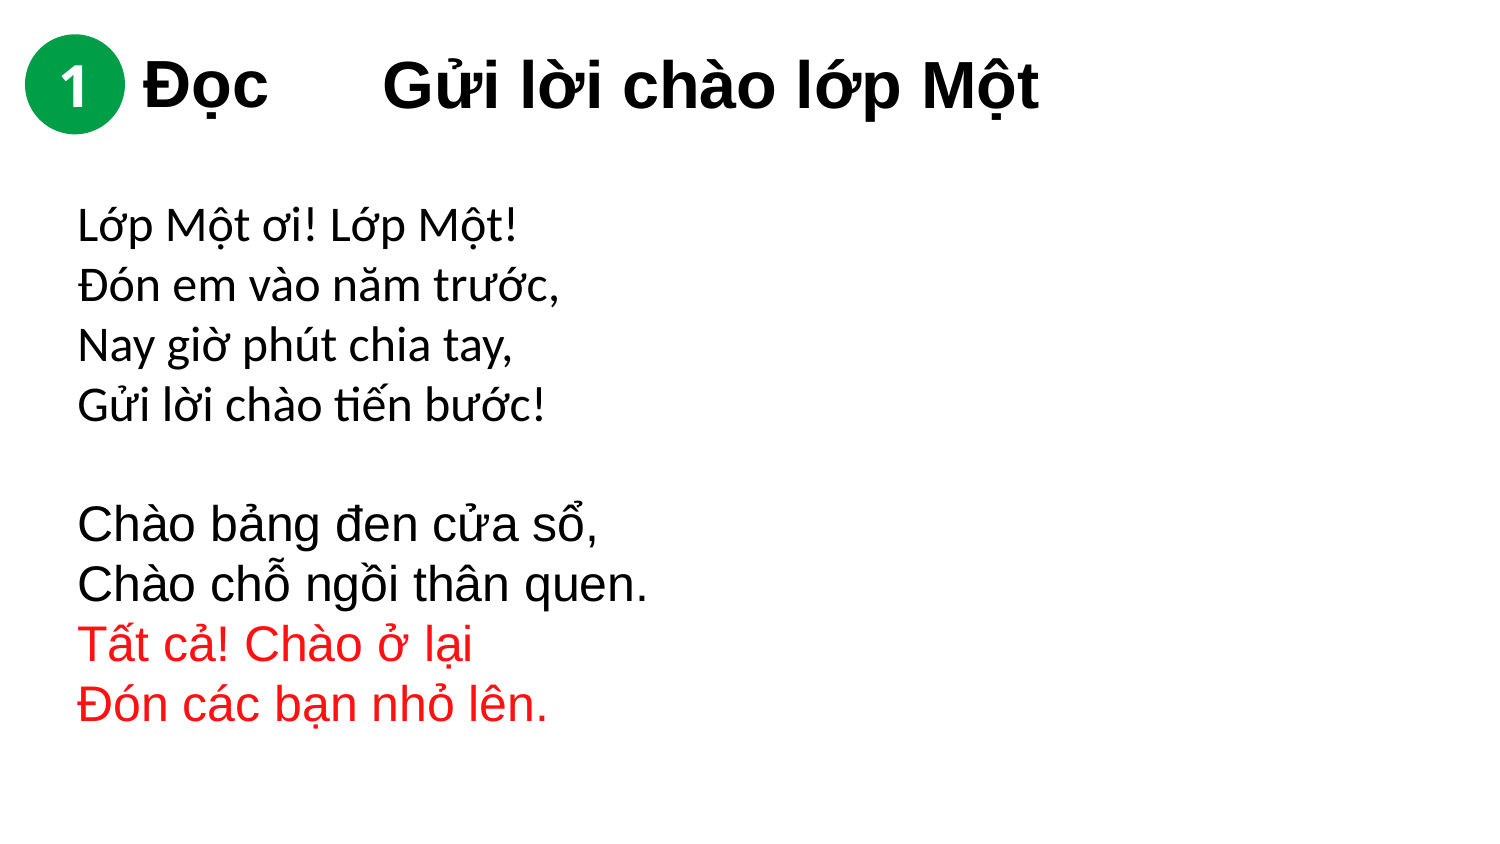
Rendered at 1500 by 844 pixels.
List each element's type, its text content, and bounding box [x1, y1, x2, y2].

text_box Đọc [128, 33, 319, 129]
text_box 1 [22, 32, 128, 137]
text_box Lớp Một ơi! Lớp Một! Đón em vào năm trước, Nay giờ phút chia tay, Gửi lời chào tiến bước! Chào bảng đen cửa sổ, Chào chỗ ngồi thân quen. Tất cả! Chào ở lại Đón các bạn nhỏ lên. [62, 184, 699, 800]
text_box Gửi lời chào lớp Một [223, 34, 1200, 130]
